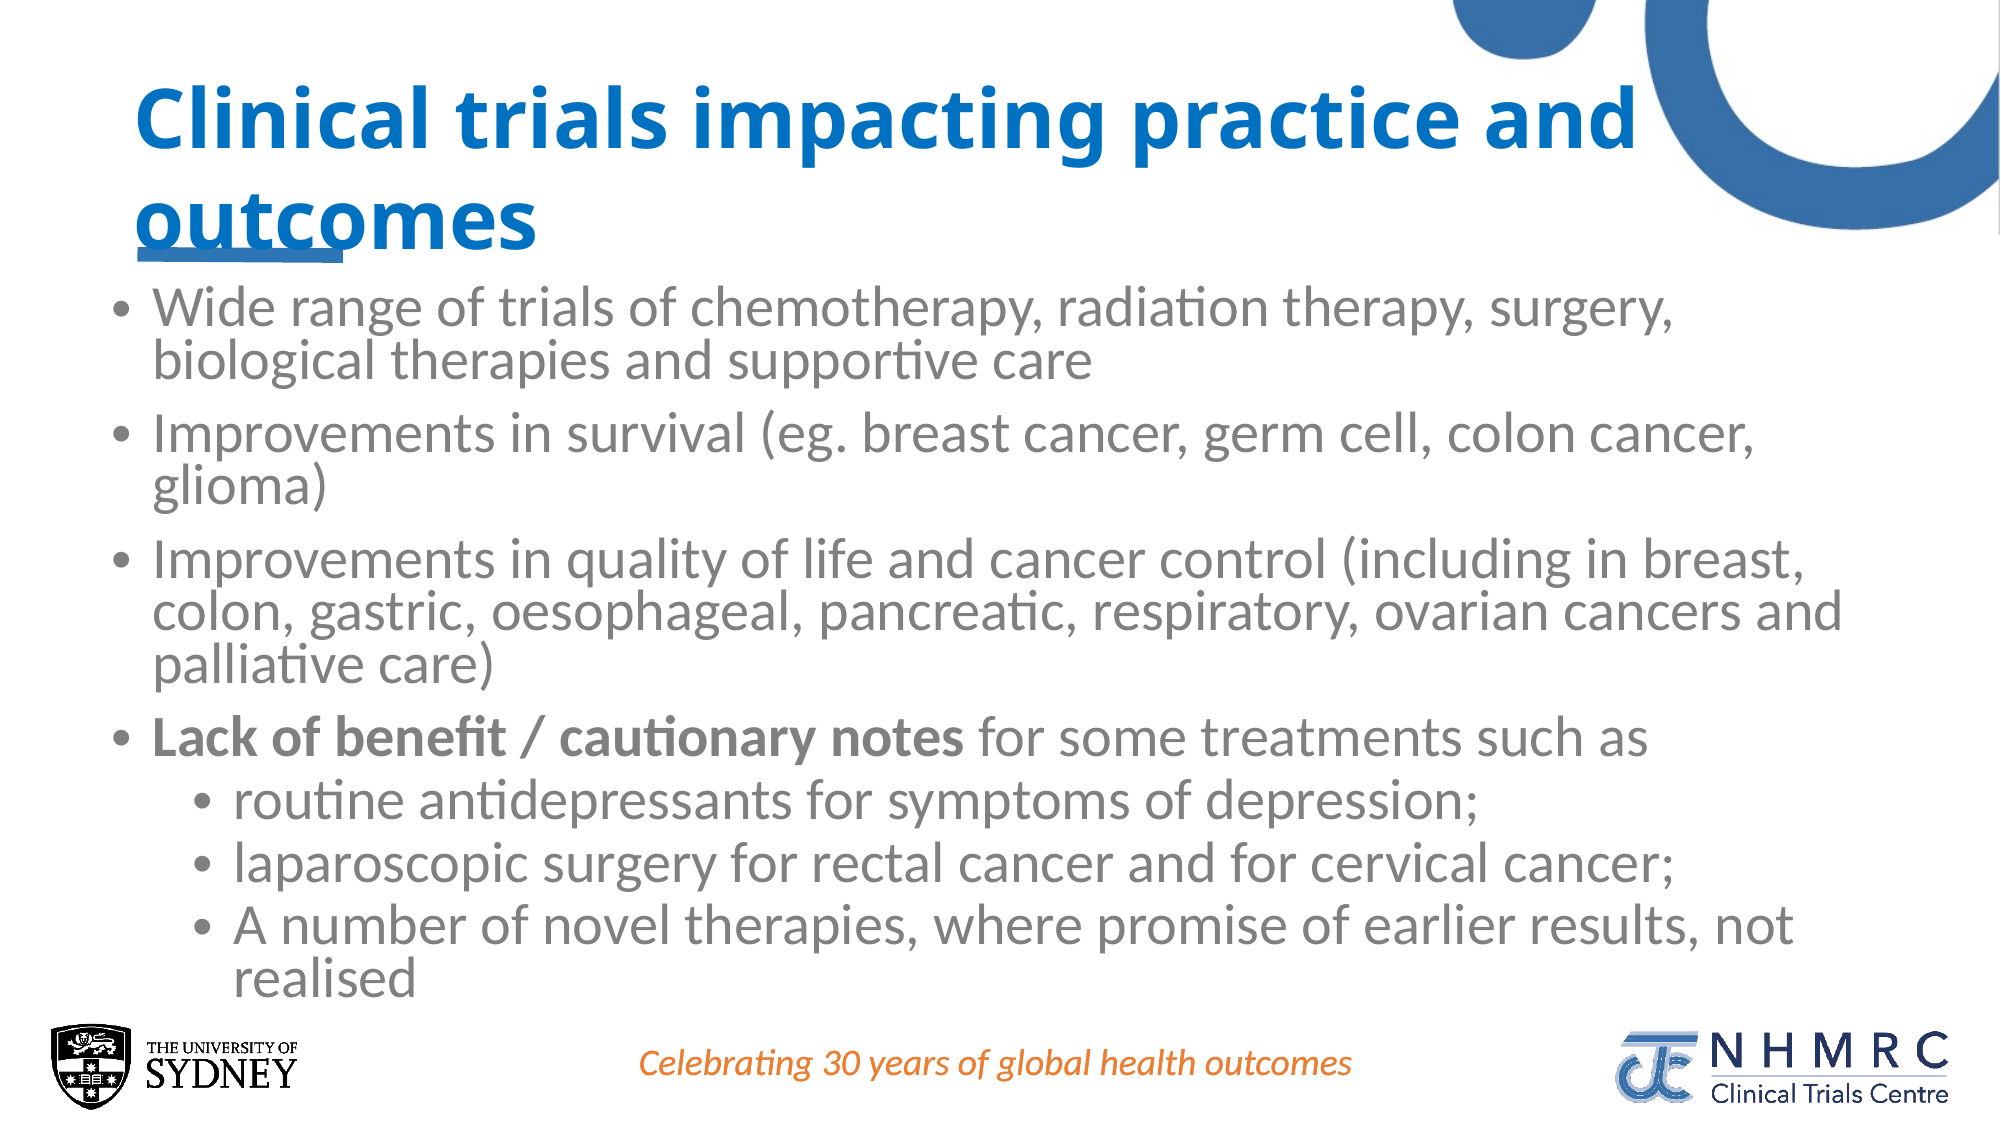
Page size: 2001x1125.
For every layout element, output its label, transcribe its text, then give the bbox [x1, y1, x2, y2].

picture [22, 995, 326, 1125]
title Clinical trials impacting practice and outcomes [118, 59, 1844, 277]
picture [1445, 0, 2000, 235]
picture [1615, 1031, 1948, 1103]
list Wide range of trials of chemotherapy, radiation therapy, surgery, biological therapies and supportive care Improvements in survival (eg. breast cancer, germ cell, colon cancer, glioma) Improvements in quality of life and cancer control (including in breast, colon, gastric, oesophageal, pancreatic, respiratory, ovarian cancers and palliative care) Lack of benefit / cautionary notes for some treatments such as routine antidepressants for symptoms of depression; laparoscopic surgery for rectal cancer and for cervical cancer; A number of novel therapies, where promise of earlier results, not realised [96, 277, 1892, 1039]
